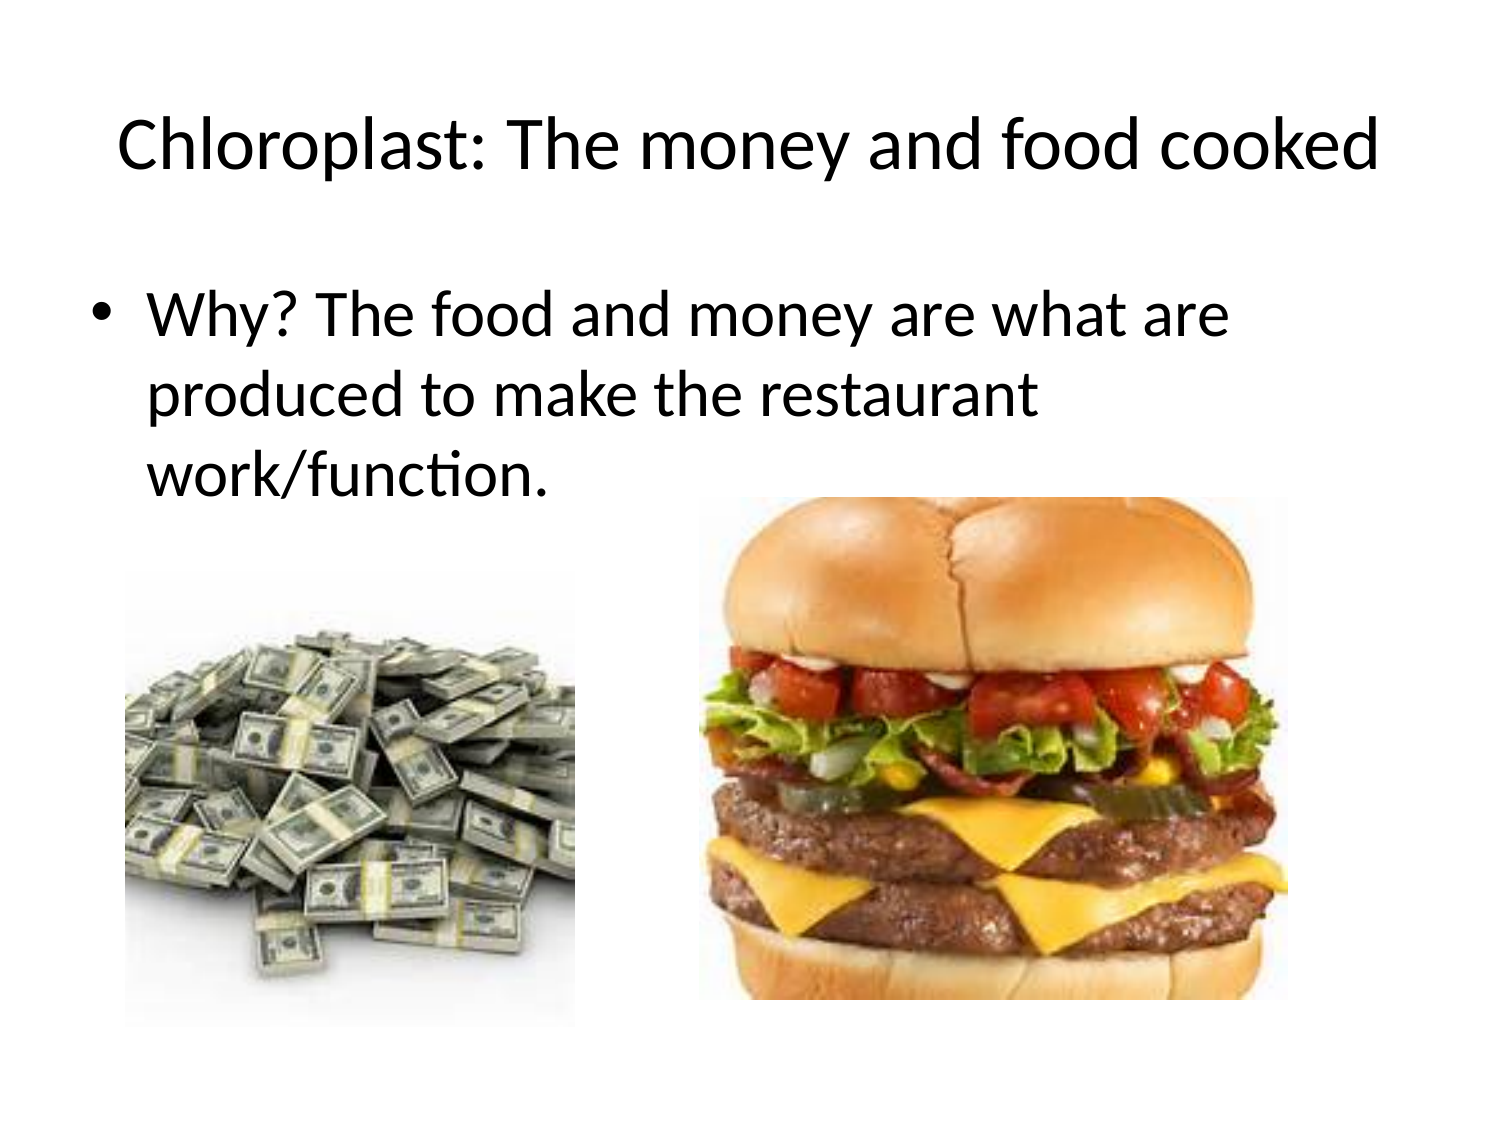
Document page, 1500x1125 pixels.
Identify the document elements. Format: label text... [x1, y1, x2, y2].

picture [699, 497, 1288, 1000]
picture [124, 571, 576, 1027]
list Why? The food and money are what are produced to make the restaurant work/function. [75, 262, 1425, 1005]
title Chloroplast: The money and food cooked [75, 45, 1425, 233]
